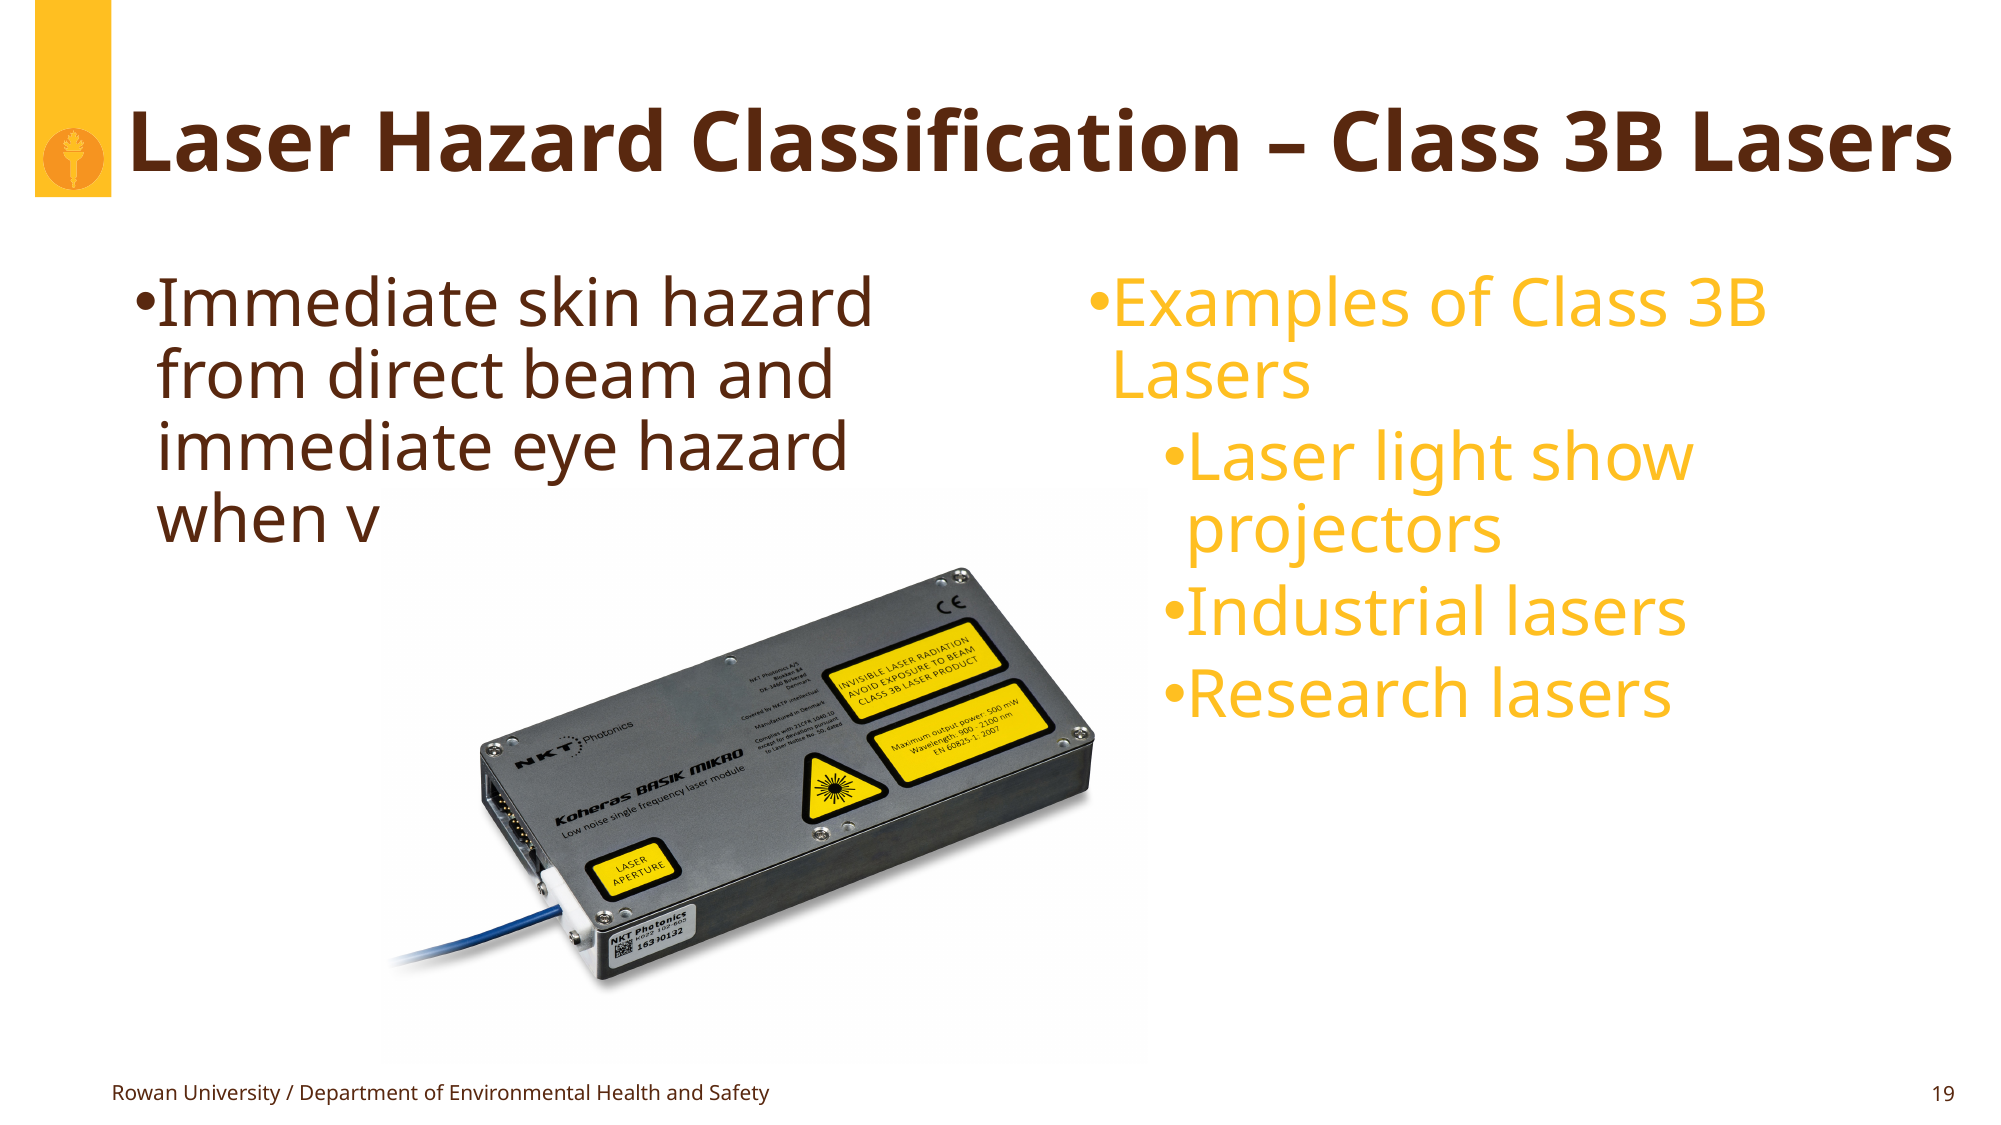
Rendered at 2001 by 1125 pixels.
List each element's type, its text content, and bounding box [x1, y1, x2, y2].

slide_number 19 [1810, 1064, 2000, 1125]
footer Rowan University / Department of Environmental Health and Safety [111, 1064, 1811, 1124]
list Examples of Class 3B Lasers Laser light show projectors Industrial lasers Research lasers [1065, 261, 1981, 1064]
list Immediate skin hazard from direct beam and immediate eye hazard when viewed directly. [111, 261, 1027, 1064]
title Laser Hazard Classification – Class 3B Lasers [111, 19, 1981, 198]
picture [43, 128, 104, 190]
picture [380, 488, 1148, 1064]
